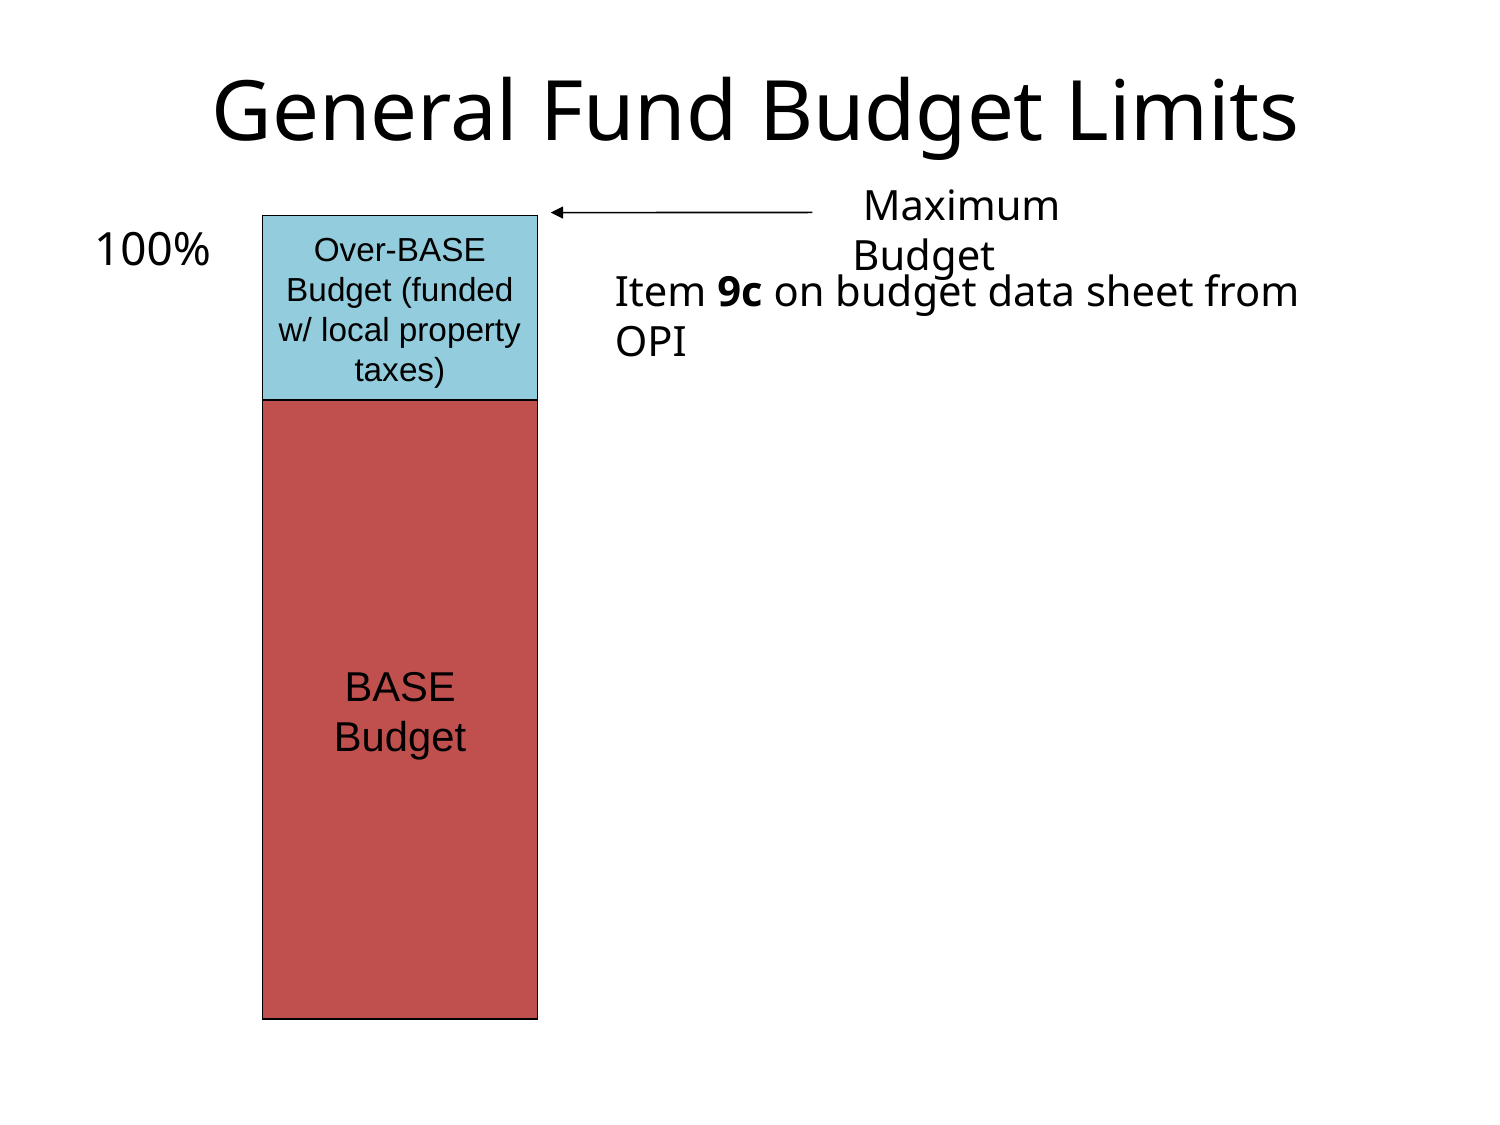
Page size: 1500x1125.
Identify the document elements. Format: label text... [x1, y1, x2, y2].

text_box [550, 206, 813, 219]
text_box Over-BASE Budget (funded w/ local property taxes) [262, 215, 538, 400]
text_box Maximum Budget [837, 171, 1225, 287]
text_box BASE Budget [262, 400, 538, 1020]
text_box Item 9c on budget data sheet from OPI [600, 237, 1388, 373]
text_box 100% [77, 212, 238, 283]
text_box General Fund Budget Limits [37, 50, 1475, 165]
